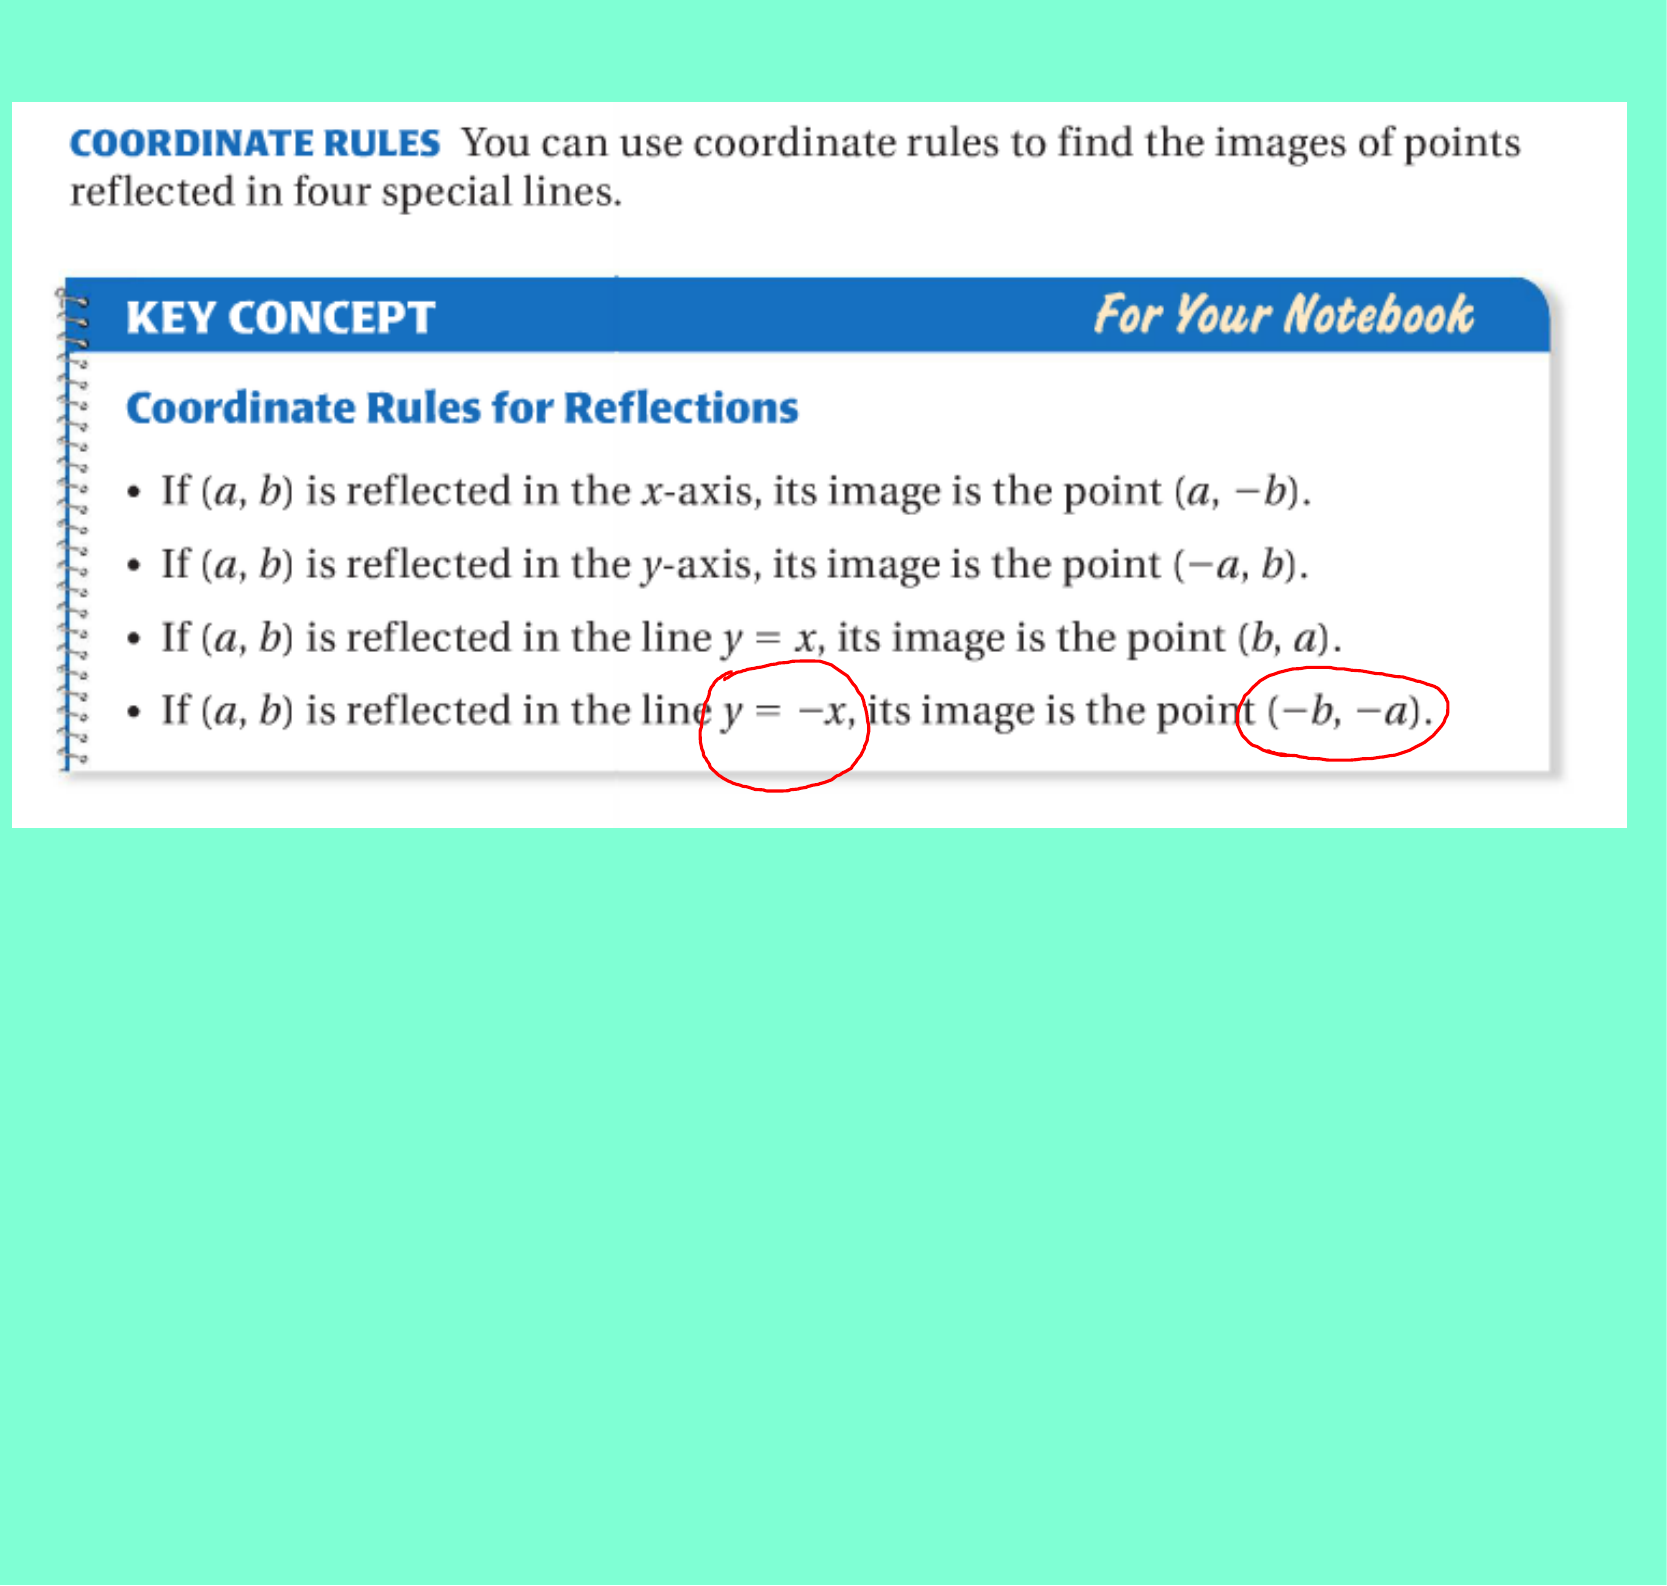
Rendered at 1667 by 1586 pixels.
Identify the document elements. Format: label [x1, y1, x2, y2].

picture [12, 101, 1627, 828]
